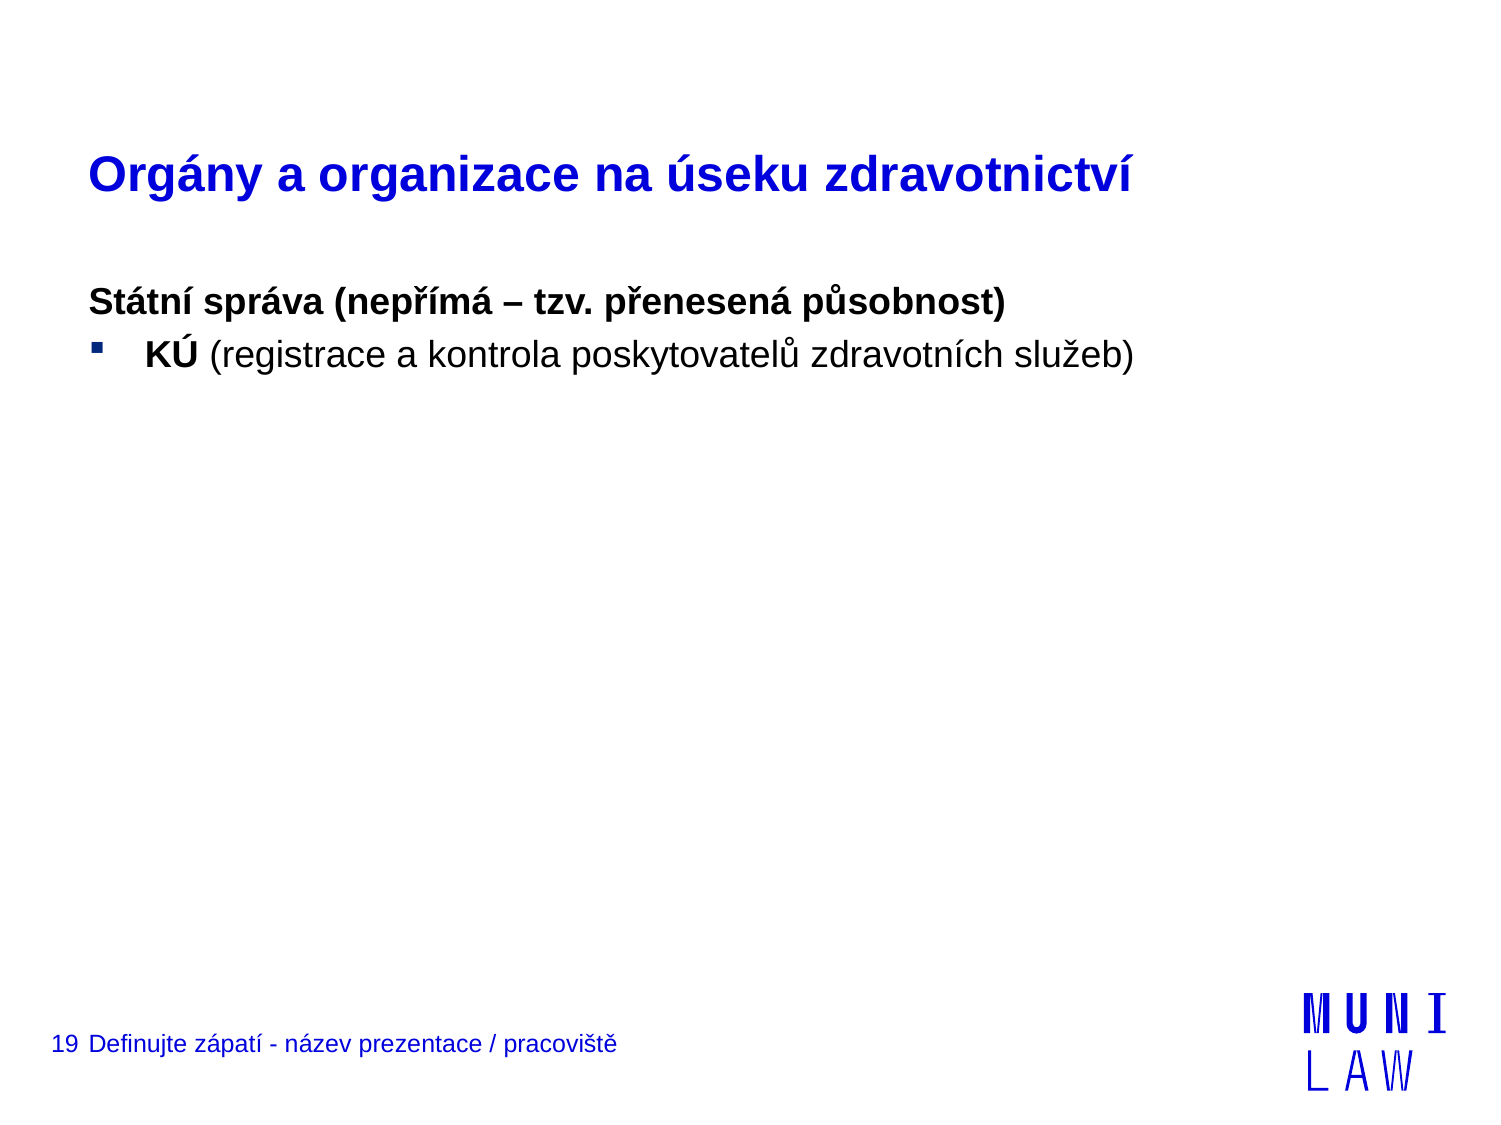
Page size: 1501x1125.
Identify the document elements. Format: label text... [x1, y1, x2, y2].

title Orgány a organizace na úseku zdravotnictví [88, 118, 1412, 193]
footer Definujte zápatí - název prezentace / pracoviště [88, 1021, 1064, 1063]
slide_number 19 [50, 1021, 82, 1063]
list Státní správa (nepřímá – tzv. přenesená působnost) KÚ (registrace a kontrola poskytovatelů zdravotních služeb) [88, 277, 1412, 957]
